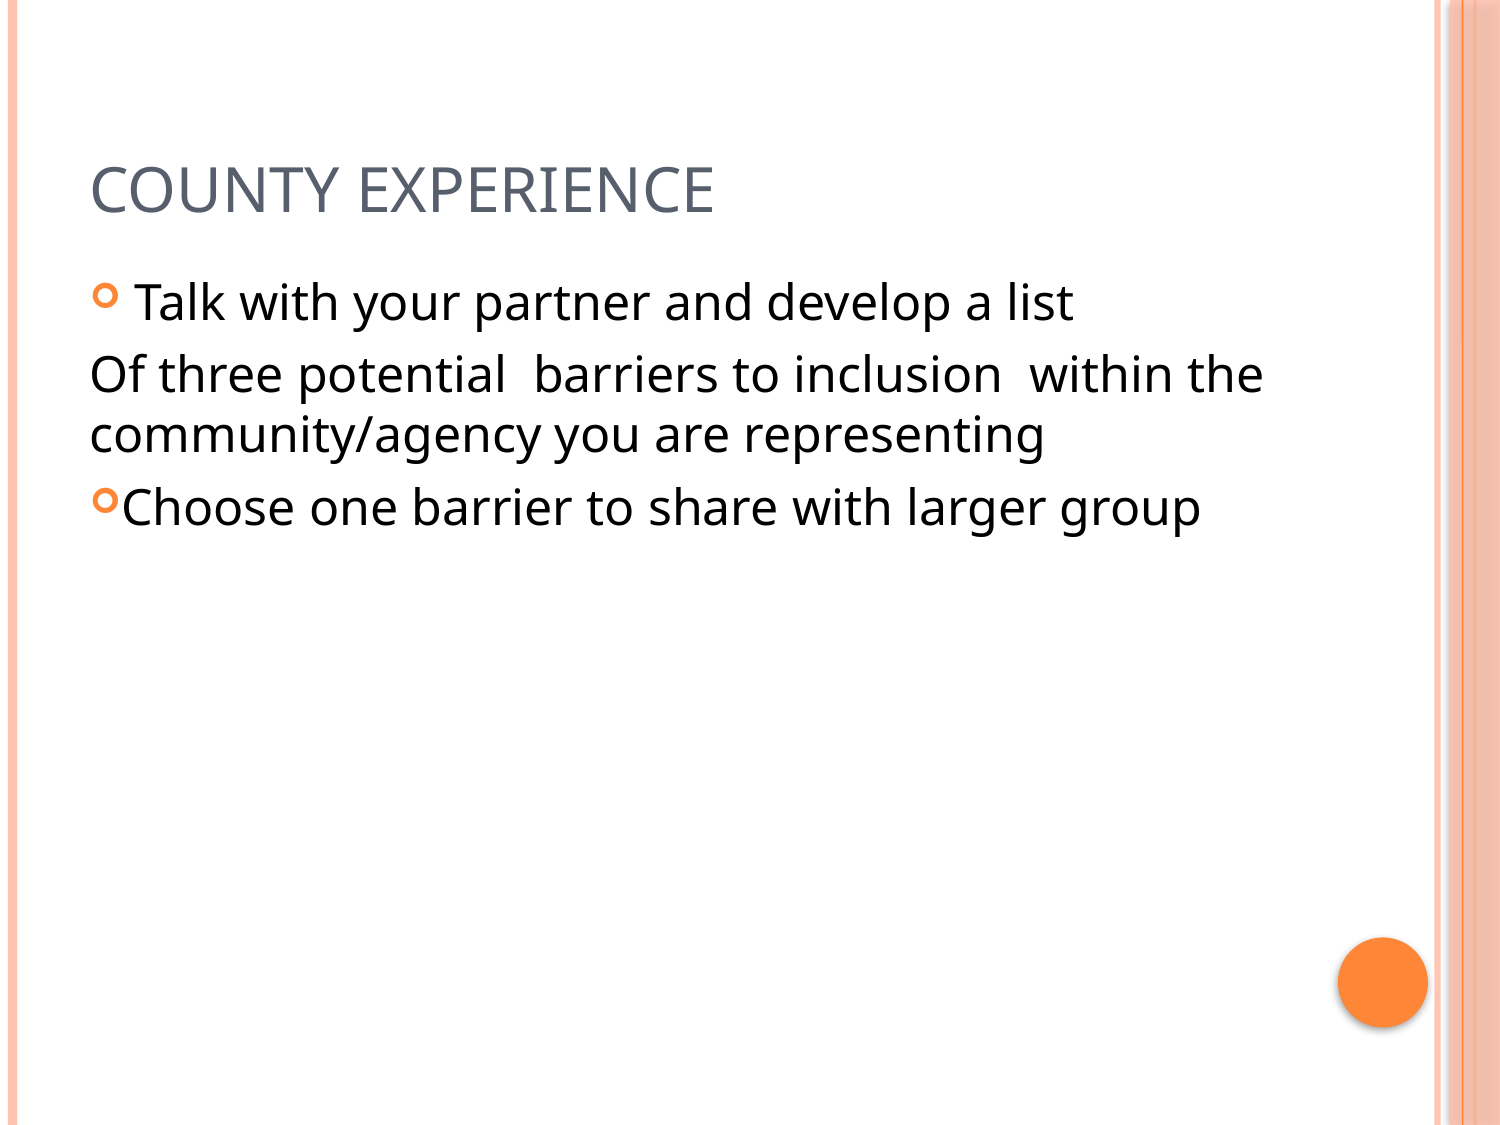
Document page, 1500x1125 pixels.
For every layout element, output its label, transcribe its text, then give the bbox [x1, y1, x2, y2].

title County experience [75, 45, 1300, 233]
list Talk with your partner and develop a list Of three potential barriers to inclusion within the community/agency you are representing Choose one barrier to share with larger group [75, 262, 1300, 1062]
